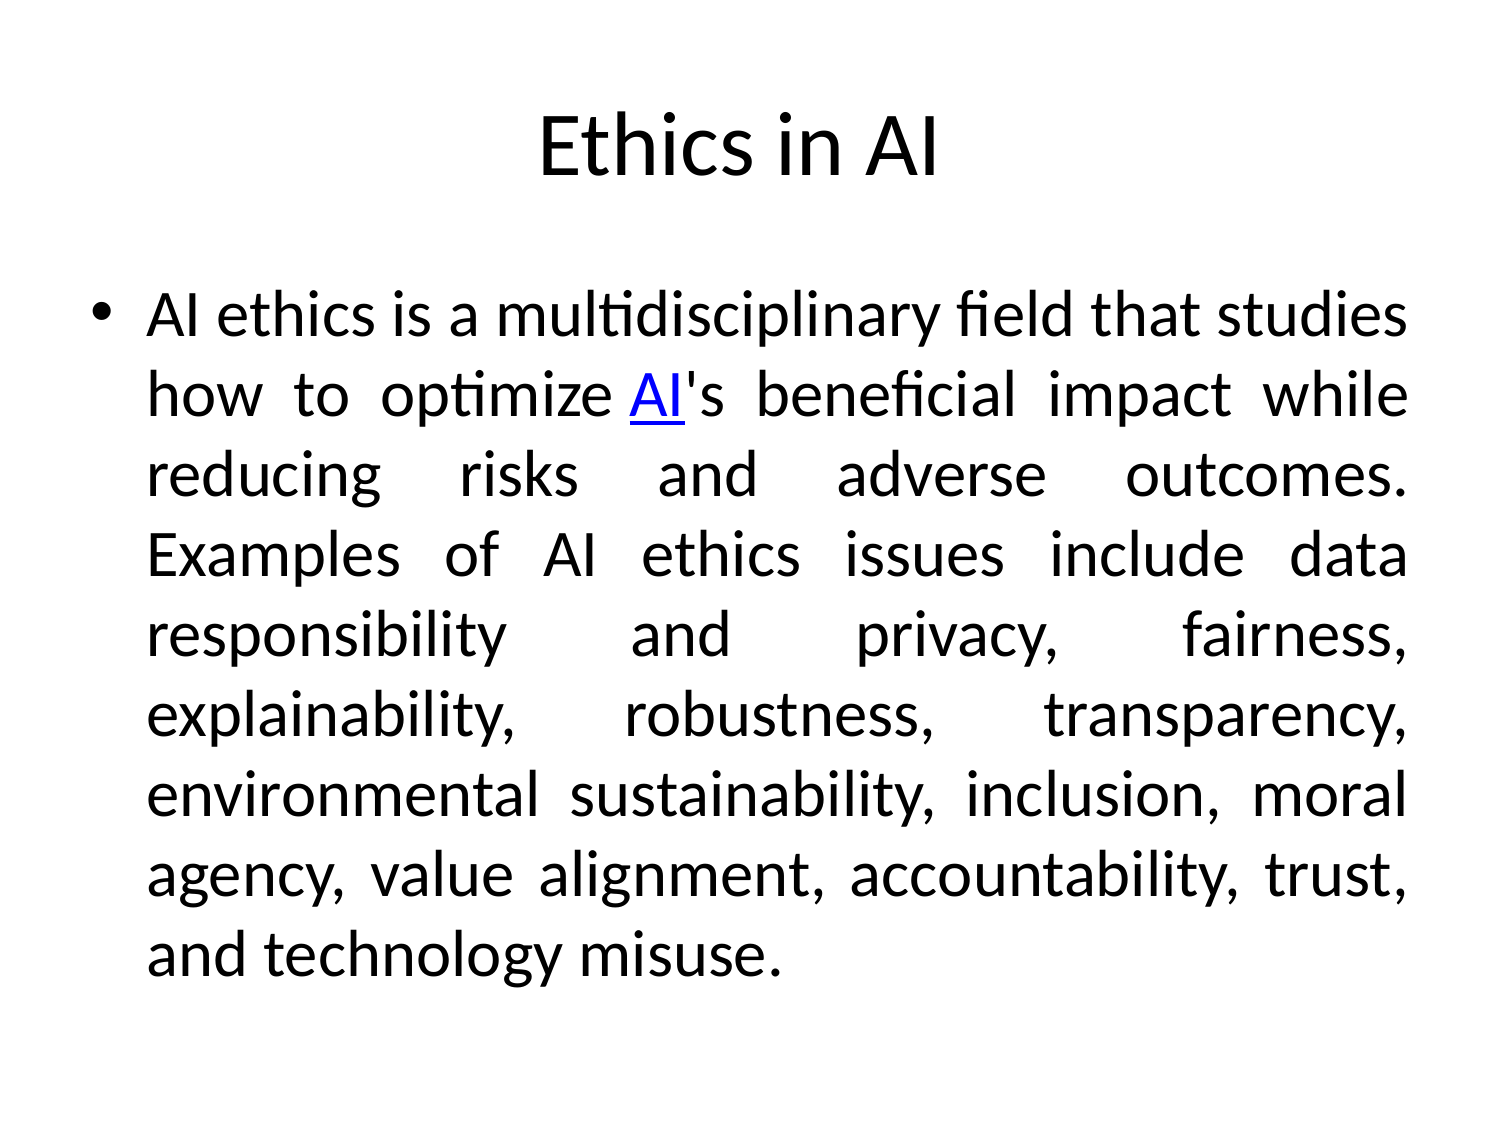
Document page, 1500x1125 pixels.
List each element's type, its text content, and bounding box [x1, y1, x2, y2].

list AI ethics is a multidisciplinary field that studies how to optimize AI's beneficial impact while reducing risks and adverse outcomes. Examples of AI ethics issues include data responsibility and privacy, fairness, explainability, robustness, transparency, environmental sustainability, inclusion, moral agency, value alignment, accountability, trust, and technology misuse. [75, 262, 1425, 1005]
title Ethics in AI [75, 45, 1425, 233]
